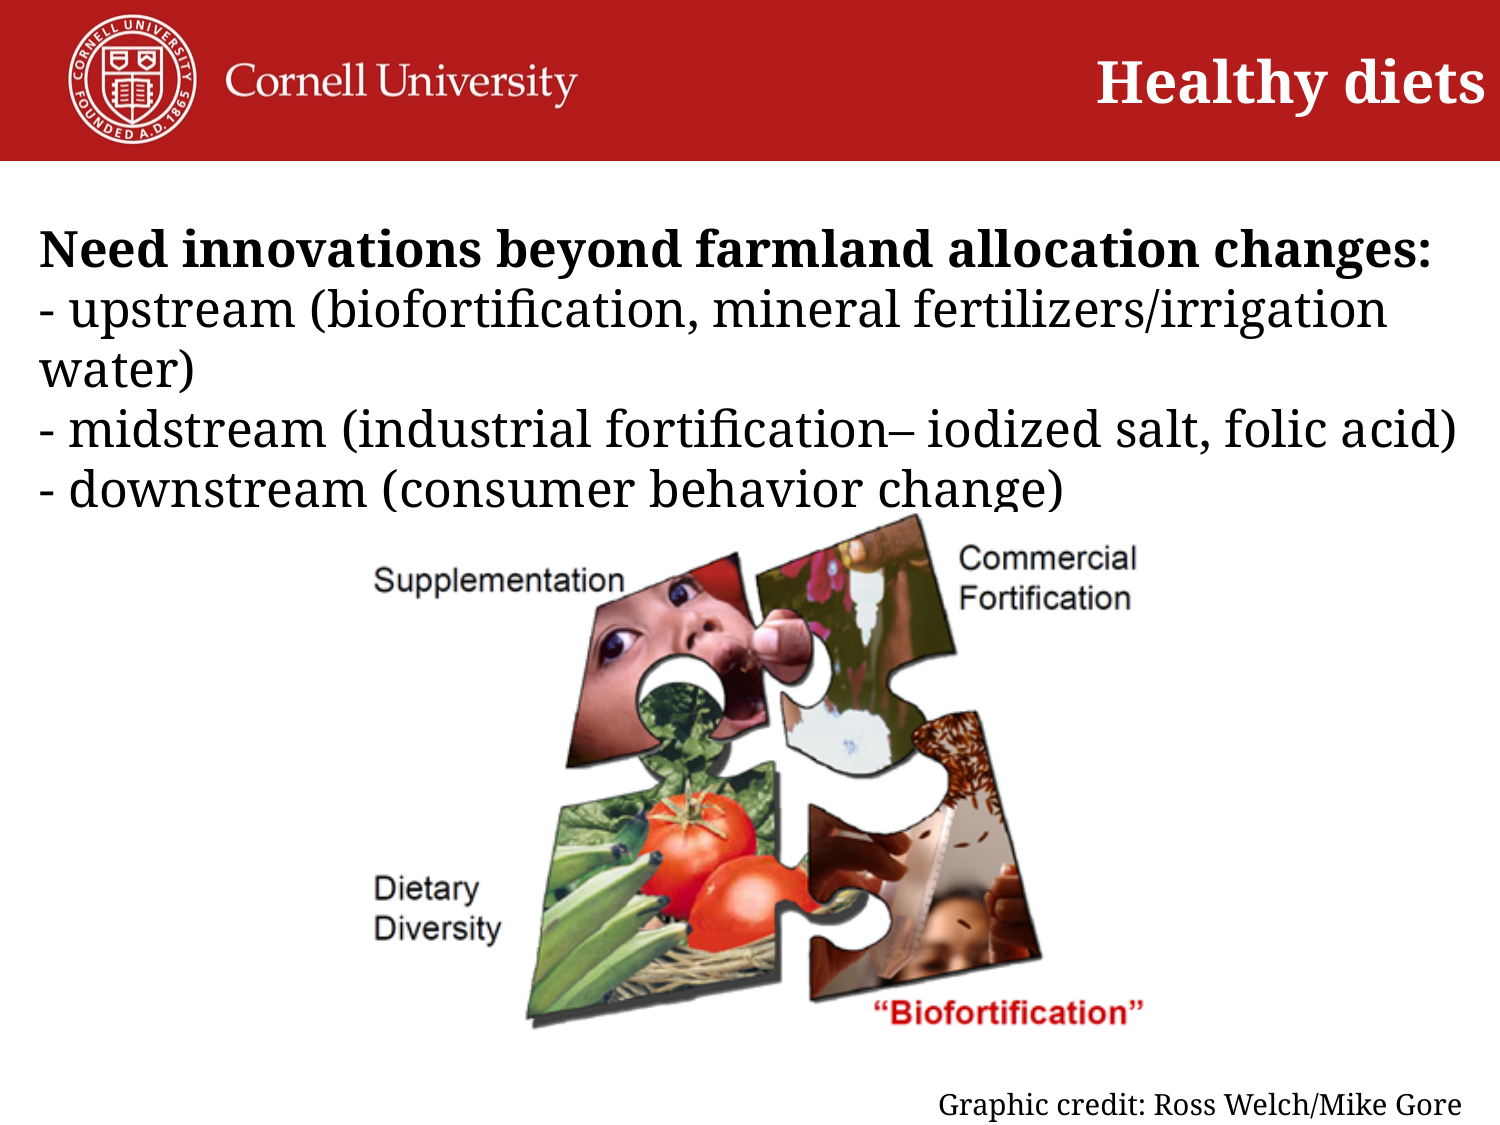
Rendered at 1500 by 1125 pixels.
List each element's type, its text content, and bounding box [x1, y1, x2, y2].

picture [0, 0, 1500, 162]
picture [341, 512, 1172, 1038]
text_box Graphic credit: Ross Welch/Mike Gore [923, 1078, 1500, 1125]
text_box Need innovations beyond farmland allocation changes: - upstream (biofortification, mineral fertilizers/irrigation water) - midstream (industrial fortification– iodized salt, folic acid) - downstream (consumer behavior change) [25, 210, 1488, 525]
